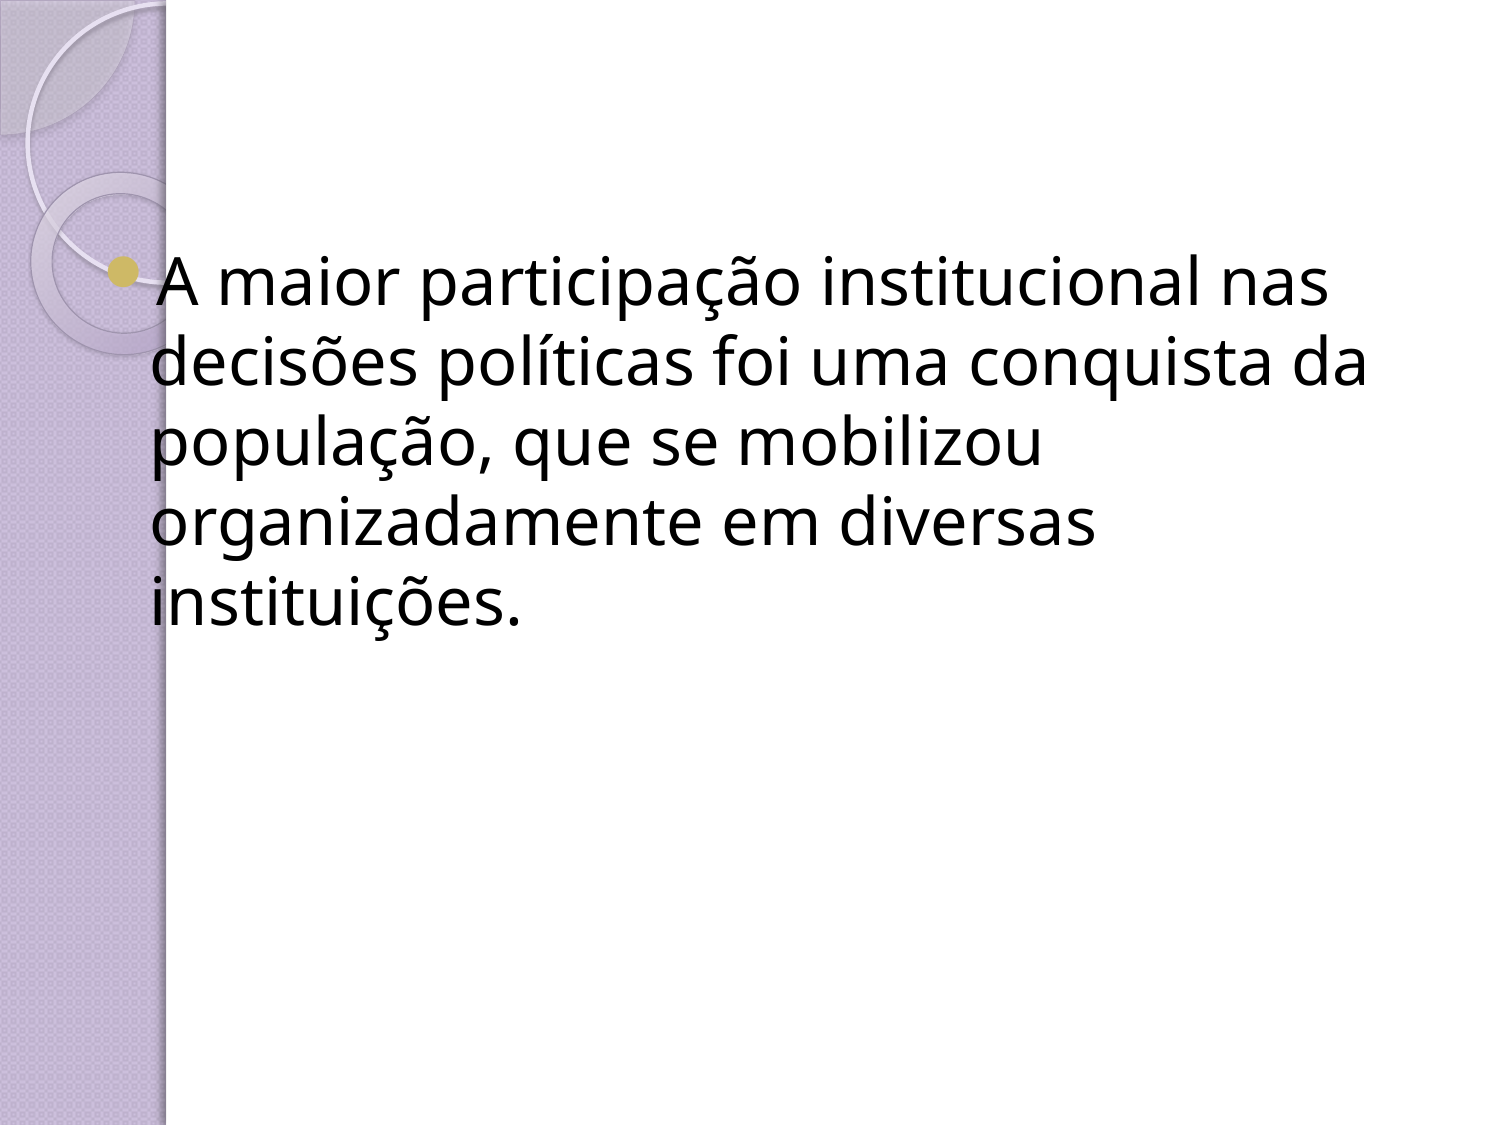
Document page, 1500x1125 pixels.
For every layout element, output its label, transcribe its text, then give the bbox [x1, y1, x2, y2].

list A maior participação institucional nas decisões políticas foi uma conquista da população, que se mobilizou organizadamente em diversas instituições. [75, 231, 1425, 941]
